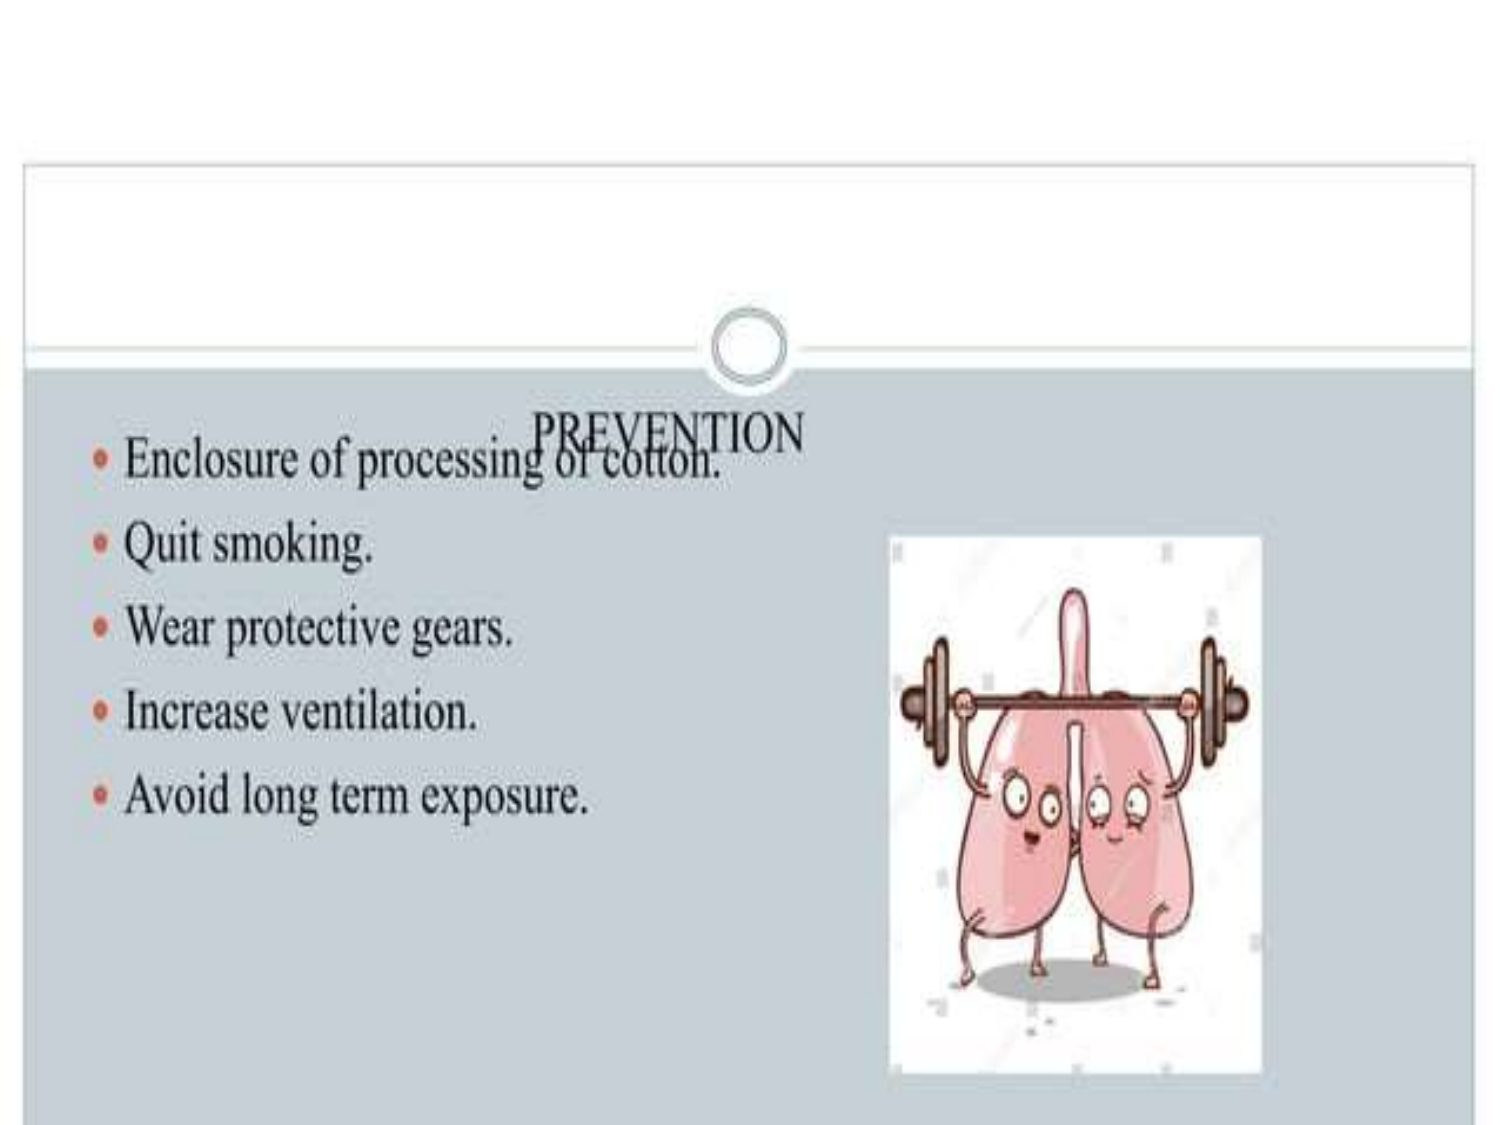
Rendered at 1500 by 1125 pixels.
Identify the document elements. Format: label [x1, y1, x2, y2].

picture [0, 139, 1500, 1125]
